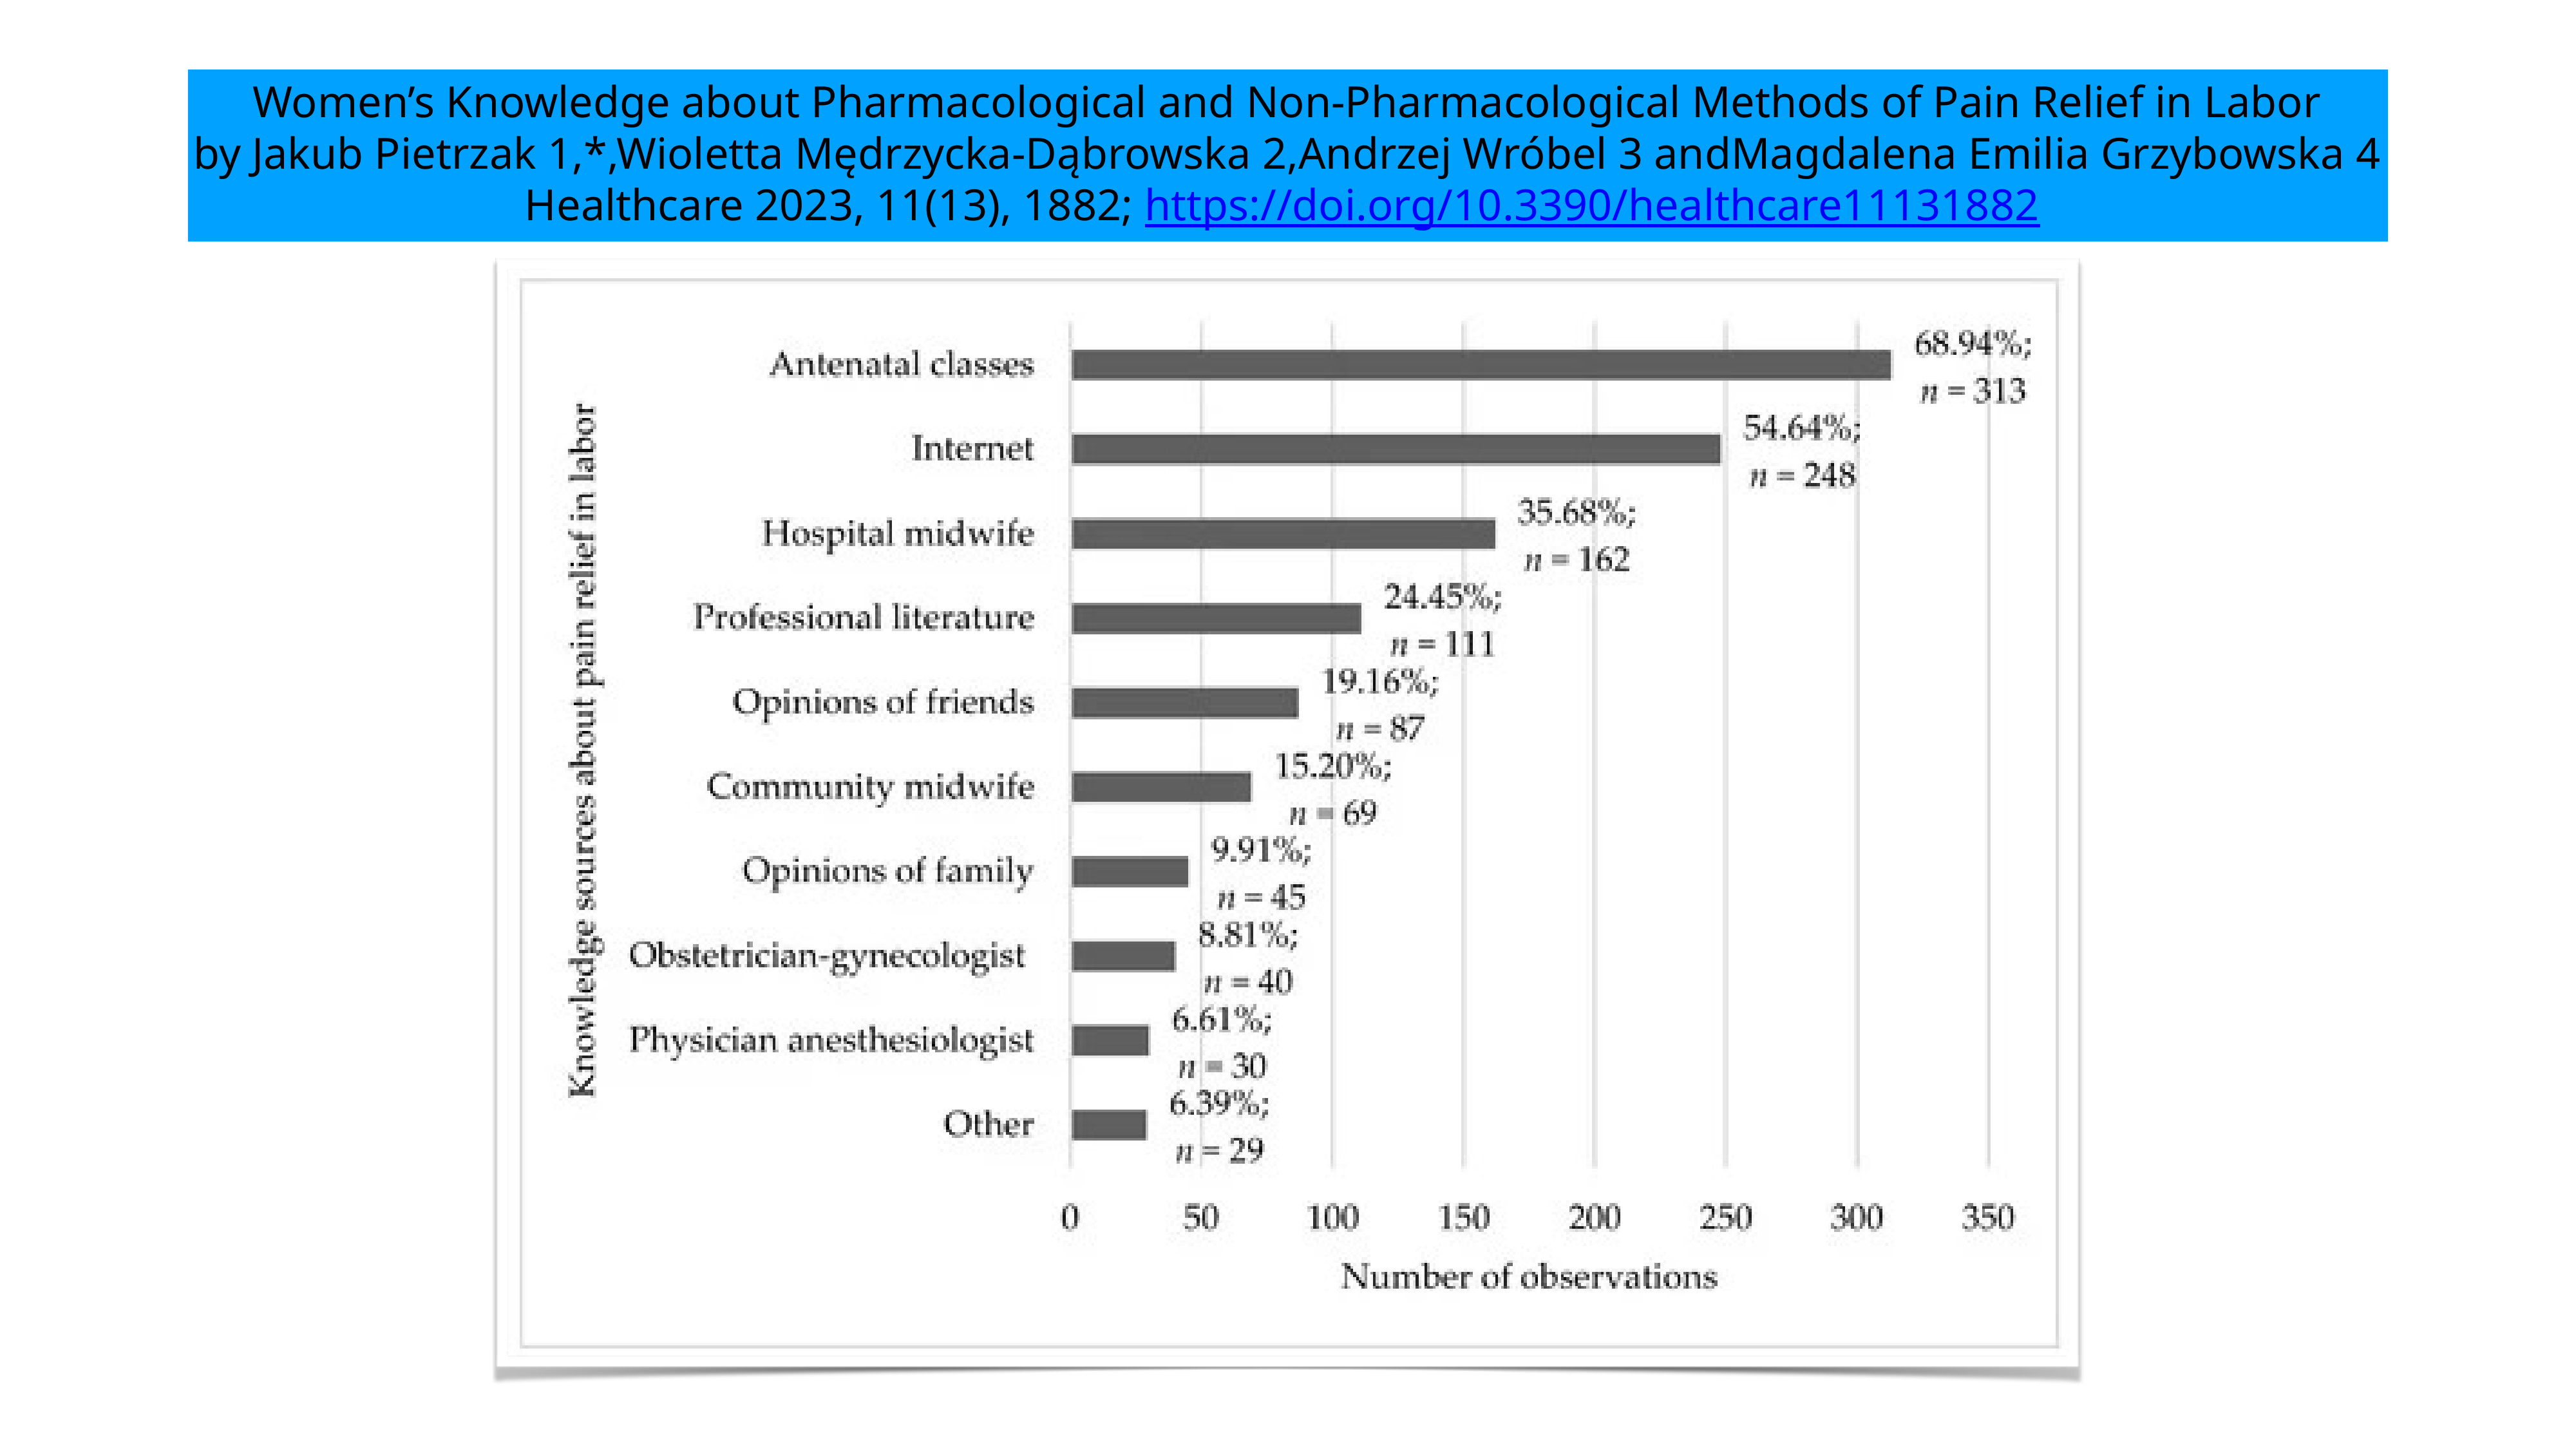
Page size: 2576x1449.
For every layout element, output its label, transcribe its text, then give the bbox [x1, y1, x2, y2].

text_box Women’s Knowledge about Pharmacological and Non-Pharmacological Methods of Pain Relief in Labor by Jakub Pietrzak 1,*,Wioletta Mędrzycka-Dąbrowska 2,Andrzej Wróbel 3 andMagdalena Emilia Grzybowska 4 Healthcare 2023, 11(13), 1882; https://doi.org/10.3390/healthcare11131882 [187, 69, 2389, 242]
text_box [492, 258, 2084, 1386]
